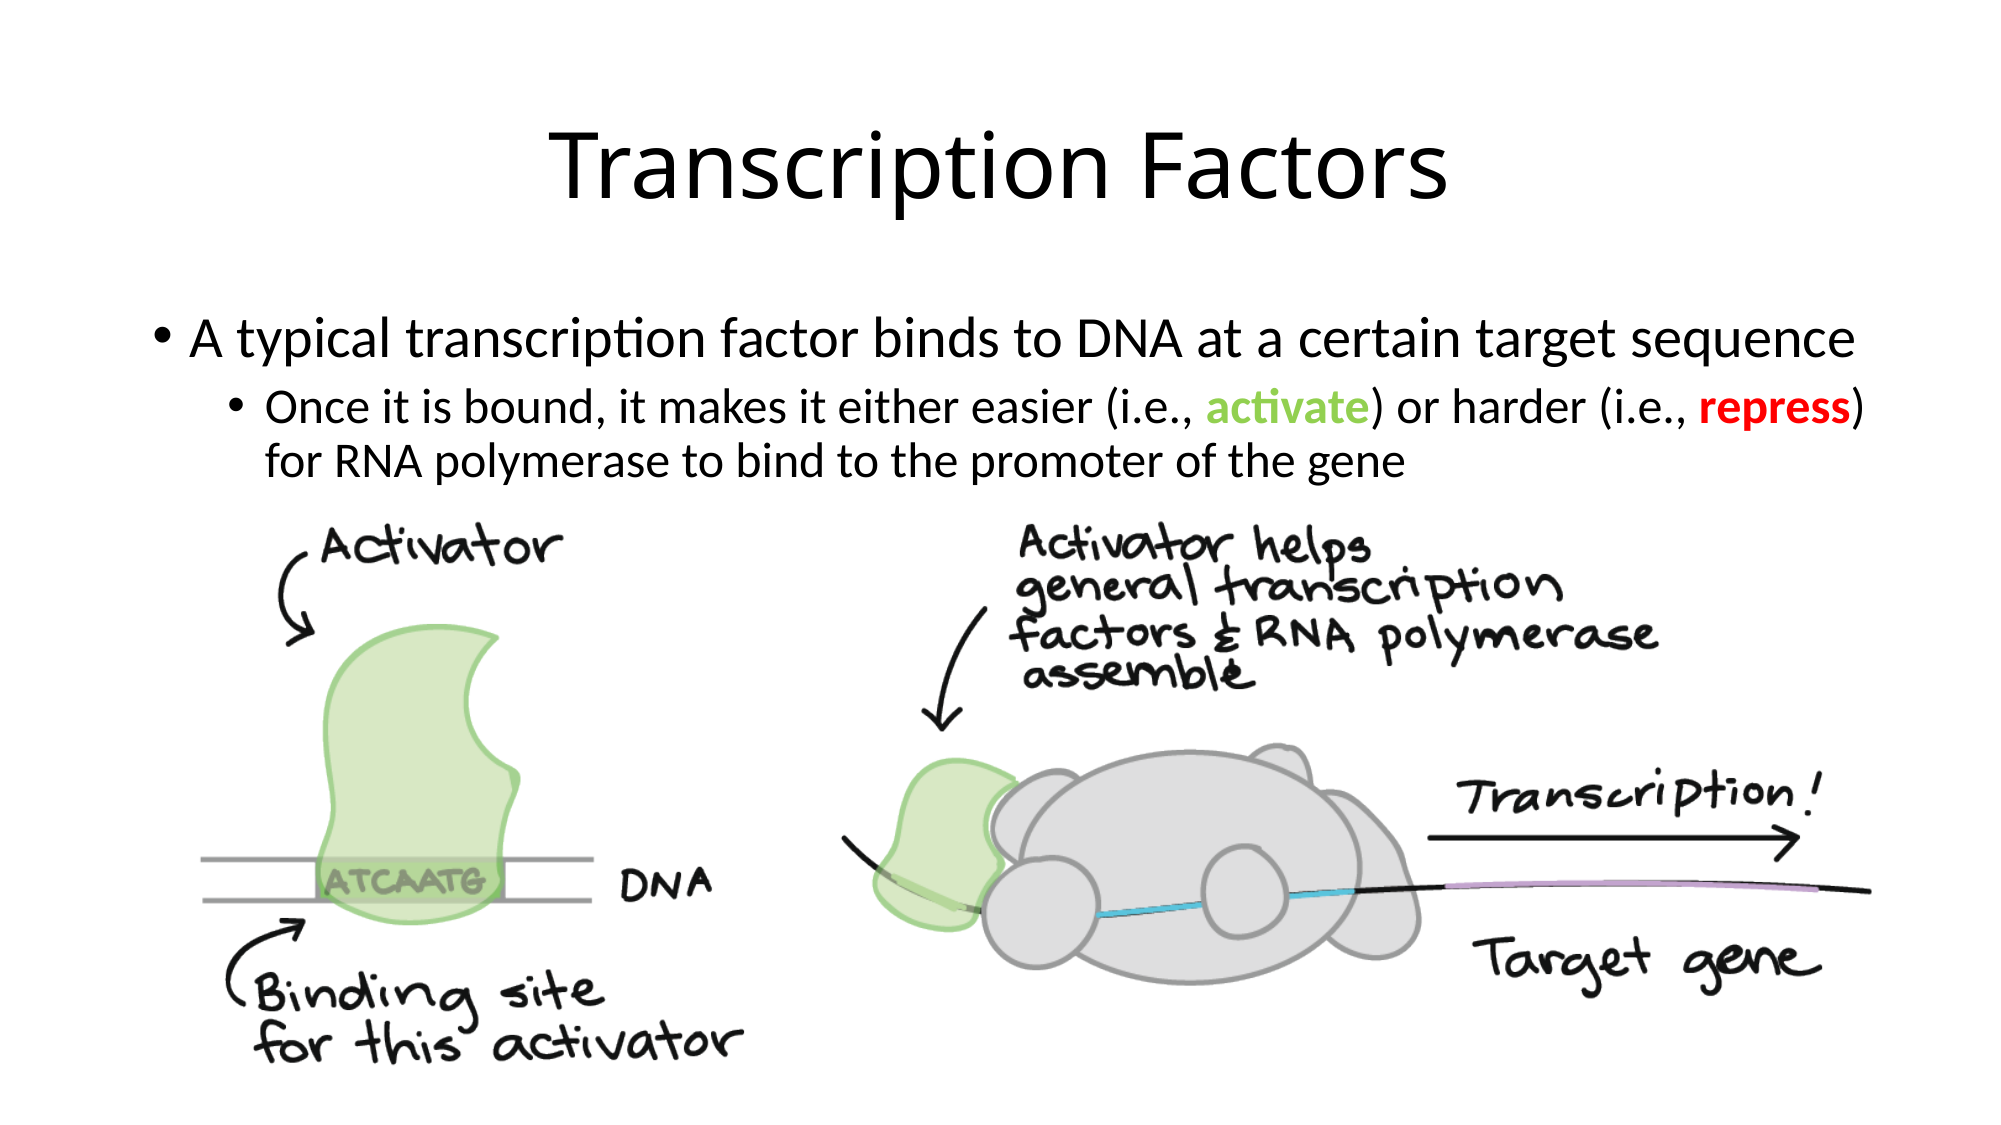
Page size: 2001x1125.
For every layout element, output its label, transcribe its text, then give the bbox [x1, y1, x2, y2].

title Transcription Factors [137, 59, 1863, 278]
picture [180, 502, 1883, 1108]
list A typical transcription factor binds to DNA at a certain target sequence Once it is bound, it makes it either easier (i.e., activate) or harder (i.e., repress) for RNA polymerase to bind to the promoter of the gene [137, 299, 1926, 1066]
